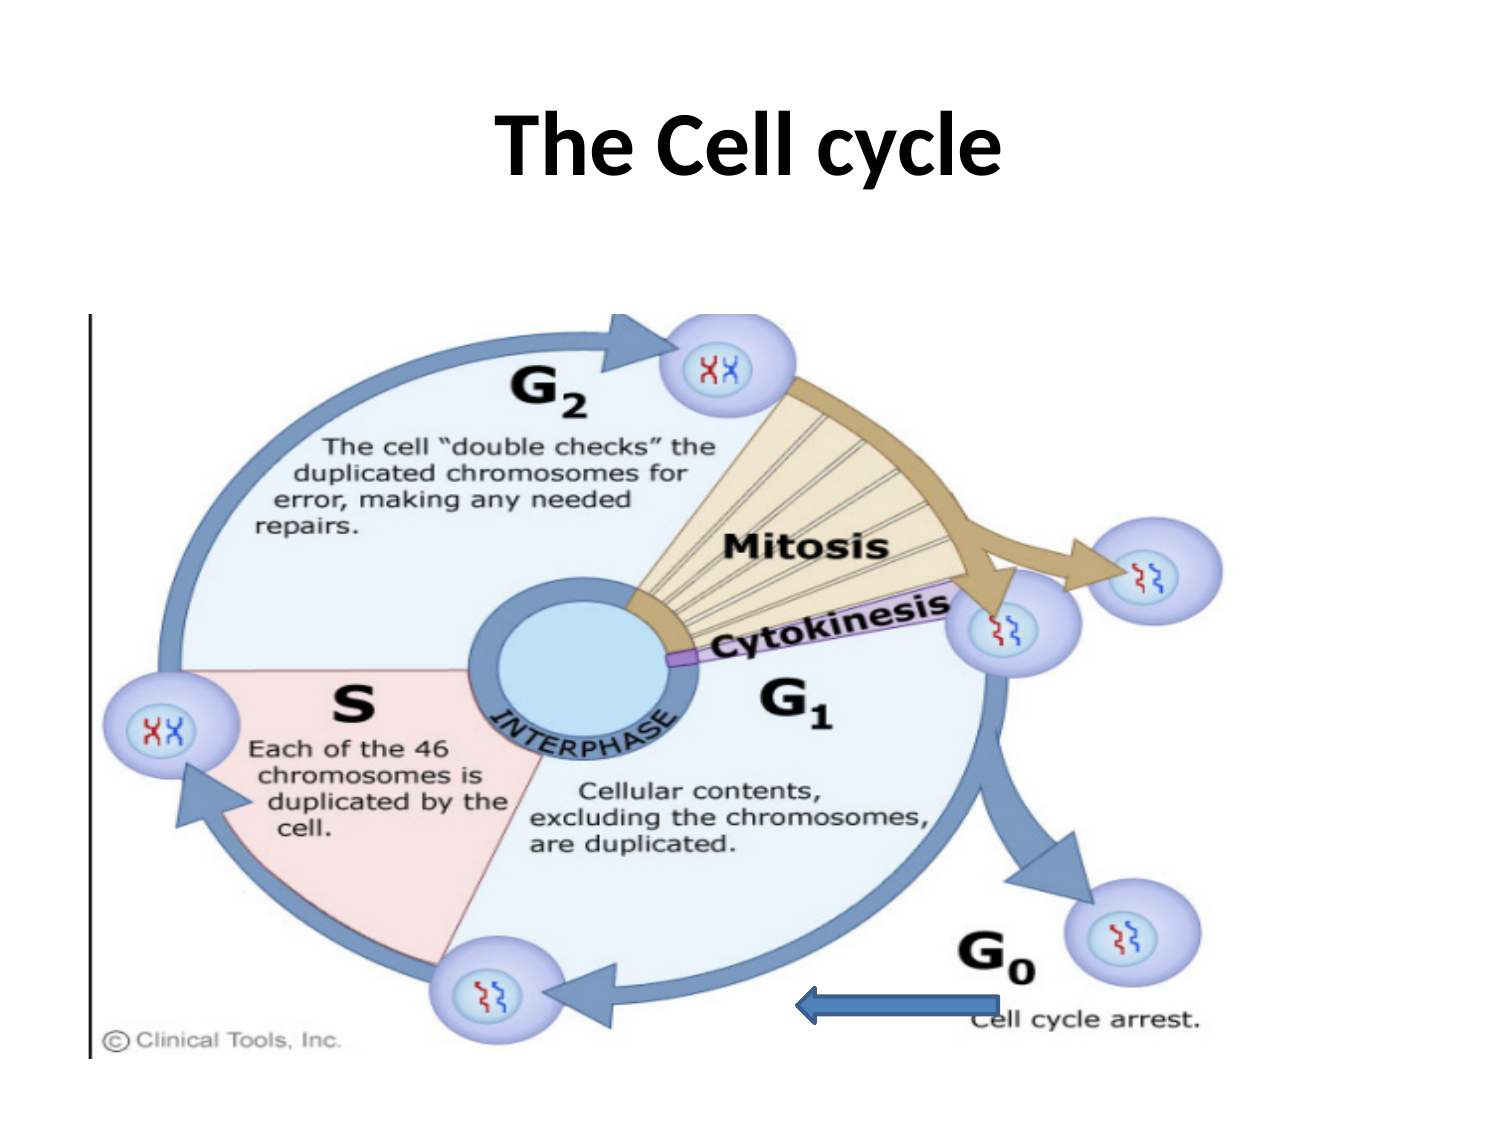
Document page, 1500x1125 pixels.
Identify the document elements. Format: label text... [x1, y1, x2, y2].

title The Cell cycle [75, 45, 1425, 233]
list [88, 314, 1235, 1059]
